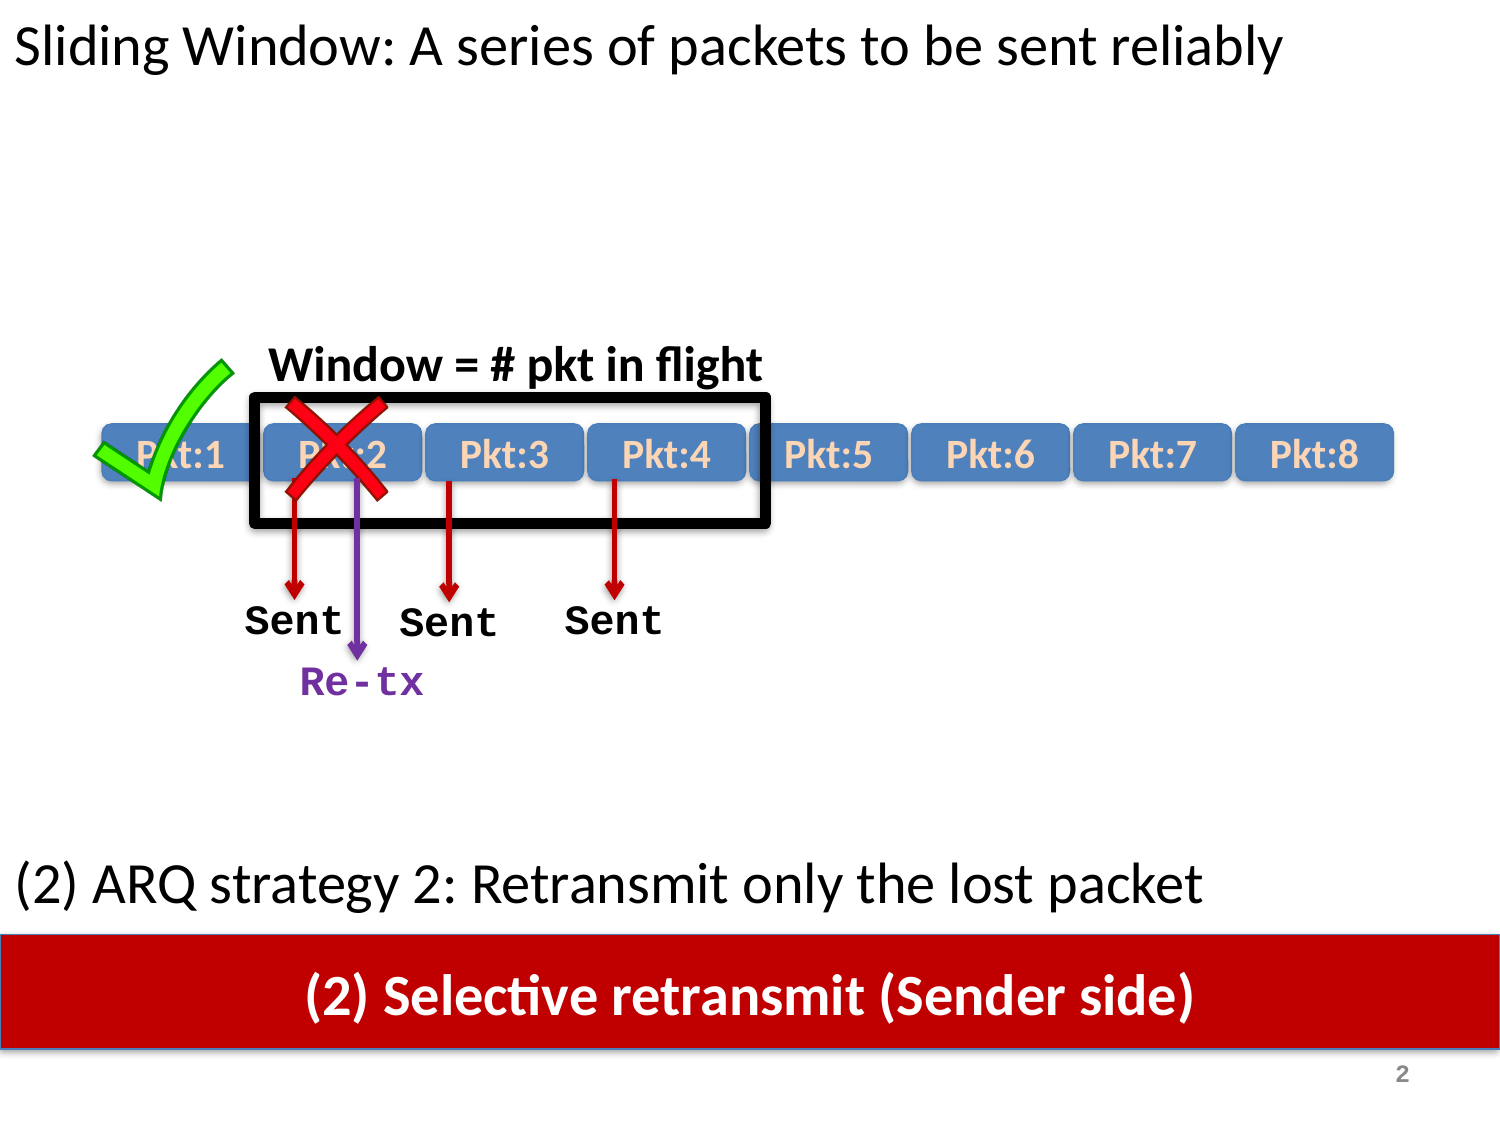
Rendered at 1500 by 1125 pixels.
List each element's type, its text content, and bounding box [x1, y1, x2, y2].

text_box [284, 478, 473, 712]
slide_number 2 [1074, 1058, 1425, 1103]
picture [281, 390, 389, 502]
text_box (2) Selective retransmit (Sender side) [0, 934, 1500, 1050]
text_box Pkt:7 [1073, 423, 1232, 482]
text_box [249, 323, 782, 524]
text_box (2) ARQ strategy 2: Retransmit only the lost packet [0, 837, 1450, 923]
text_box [476, 480, 530, 654]
text_box Pkt:8 [1235, 423, 1395, 482]
text_box Sliding Window: A series of packets to be sent reliably [0, 0, 1500, 85]
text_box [229, 478, 279, 651]
text_box Pkt:6 [911, 423, 1070, 482]
picture [92, 358, 240, 506]
text_box Pkt:5 [785, 423, 908, 482]
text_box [549, 478, 695, 652]
